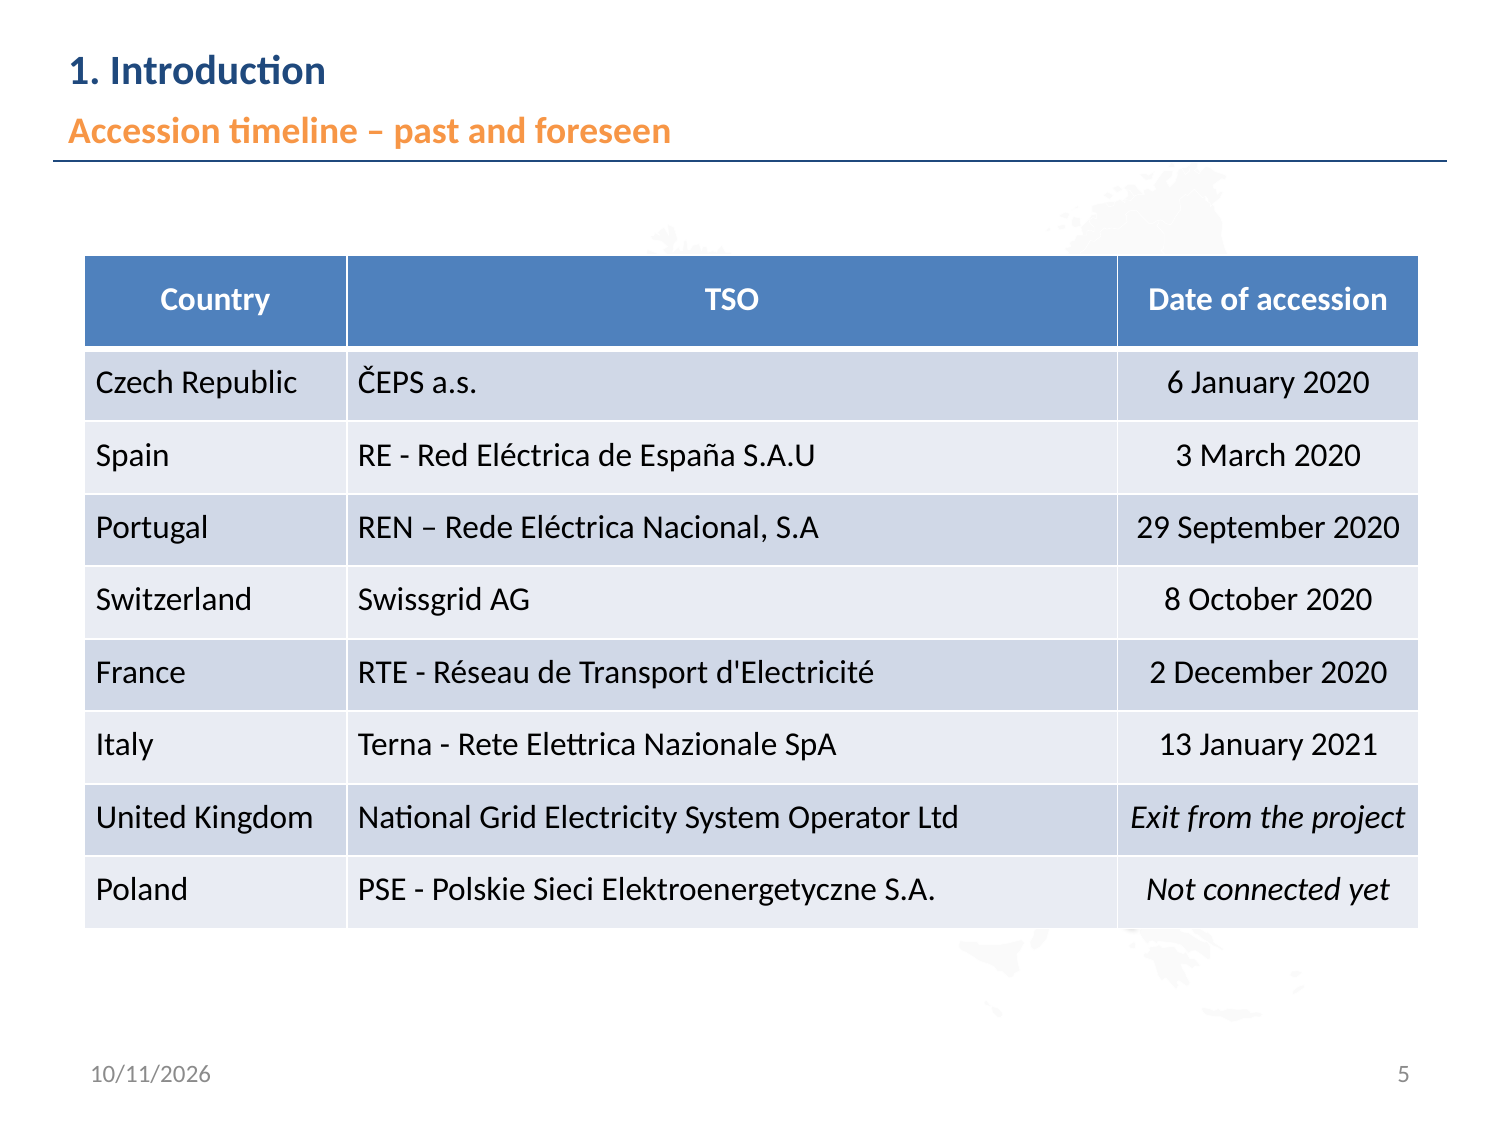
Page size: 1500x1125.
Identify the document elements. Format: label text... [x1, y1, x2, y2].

table_cell Terna - Rete Elettrica Nazionale SpA [348, 712, 1117, 783]
slide_number 5 [1074, 1042, 1425, 1103]
table_cell Switzerland [85, 567, 346, 638]
list Accession timeline – past and foreseen [53, 98, 1447, 158]
table_cell 13 January 2021 [1118, 712, 1418, 783]
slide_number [75, 1042, 425, 1103]
table_cell REN – Rede Eléctrica Nacional, S.A [348, 495, 1117, 565]
table_cell Poland [85, 857, 346, 928]
table_cell United Kingdom [85, 785, 346, 855]
table_cell Exit from the project [1118, 785, 1418, 855]
table_cell RE - Red Eléctrica de España S.A.U [348, 422, 1117, 493]
table_cell ČEPS a.s. [348, 352, 1117, 420]
table_header TSO [348, 256, 1117, 346]
table_cell Czech Republic [85, 352, 346, 420]
table_cell 3 March 2020 [1118, 422, 1418, 493]
table_cell Swissgrid AG [348, 567, 1117, 638]
table_cell 6 January 2020 [1118, 352, 1418, 420]
table_cell PSE - Polskie Sieci Elektroenergetyczne S.A. [348, 857, 1117, 928]
table_cell National Grid Electricity System Operator Ltd [348, 785, 1117, 855]
table_cell Spain [85, 422, 346, 493]
title 1. Introduction [53, 27, 1447, 98]
table_cell Portugal [85, 495, 346, 565]
table_cell RTE - Réseau de Transport d'Electricité [348, 640, 1117, 710]
table_header Country [85, 256, 346, 346]
table_cell 29 September 2020 [1118, 495, 1418, 565]
table_header Date of accession [1118, 256, 1418, 346]
table_cell Italy [85, 712, 346, 783]
table_cell 8 October 2020 [1118, 567, 1418, 638]
table_cell 2 December 2020 [1118, 640, 1418, 710]
table_cell France [85, 640, 346, 710]
table_cell Not connected yet [1118, 857, 1418, 928]
